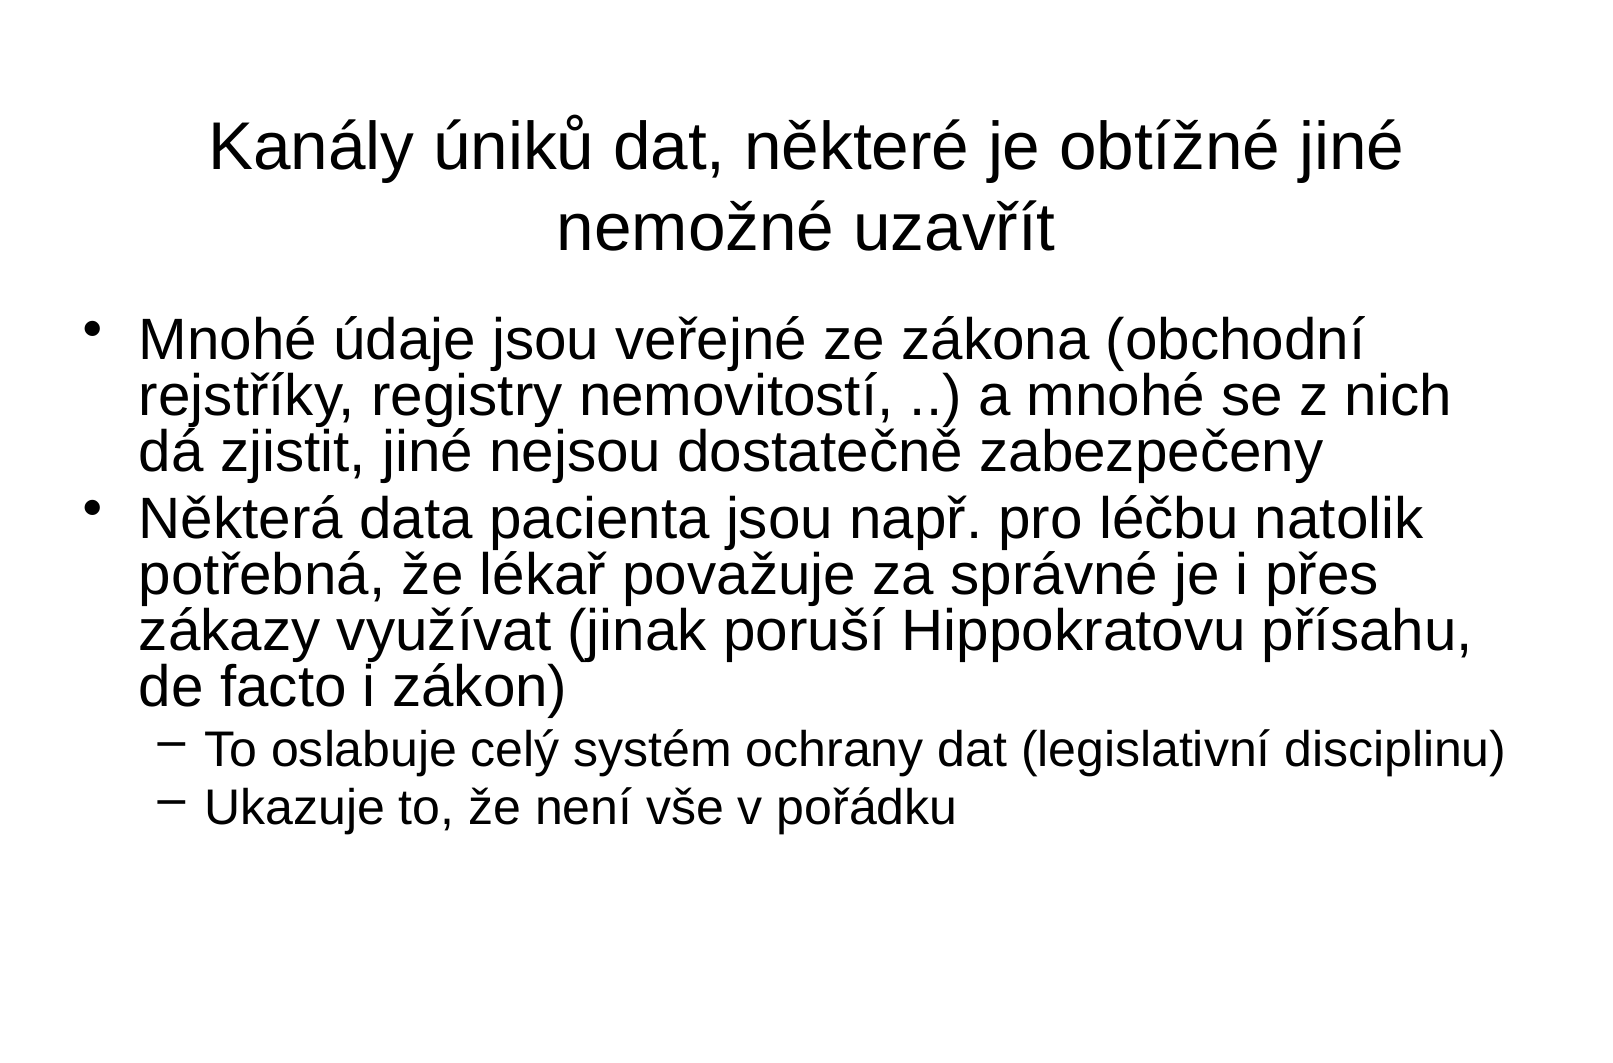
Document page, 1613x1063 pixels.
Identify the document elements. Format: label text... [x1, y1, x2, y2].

title Kanály úniků dat, některé je obtížné jiné nemožné uzavřít [120, 94, 1492, 272]
list Mnohé údaje jsou veřejné ze zákona (obchodní rejstříky, registry nemovitostí, ..) a mnohé se z nich dá zjistit, jiné nejsou dostatečně zabezpečeny Některá data pacienta jsou např. pro léčbu natolik potřebná, že lékař považuje za správné je i přes zákazy využívat (jinak poruší Hippokratovu přísahu, de facto i zákon) To oslabuje celý systém ochrany dat (legislativní disciplinu) Ukazuje to, že není vše v pořádku [67, 307, 1545, 945]
